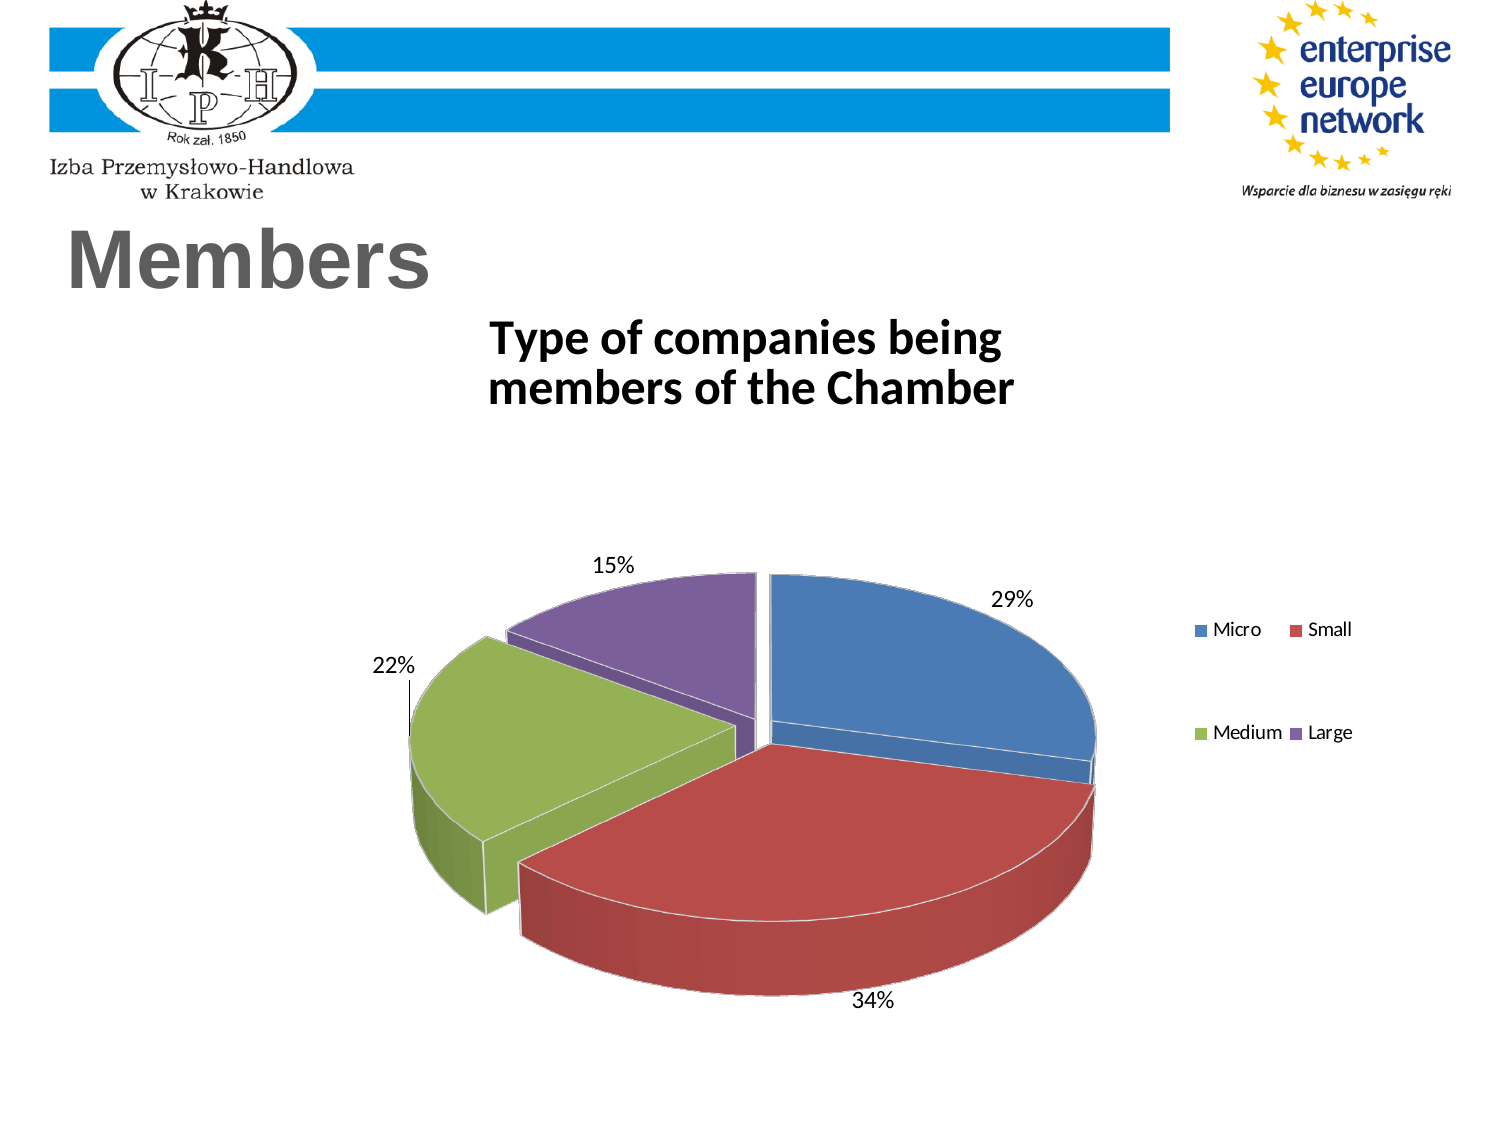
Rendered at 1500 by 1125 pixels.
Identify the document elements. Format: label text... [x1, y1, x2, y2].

chart [218, 266, 1374, 1095]
text_box Members [51, 206, 447, 314]
picture [48, 0, 1452, 199]
